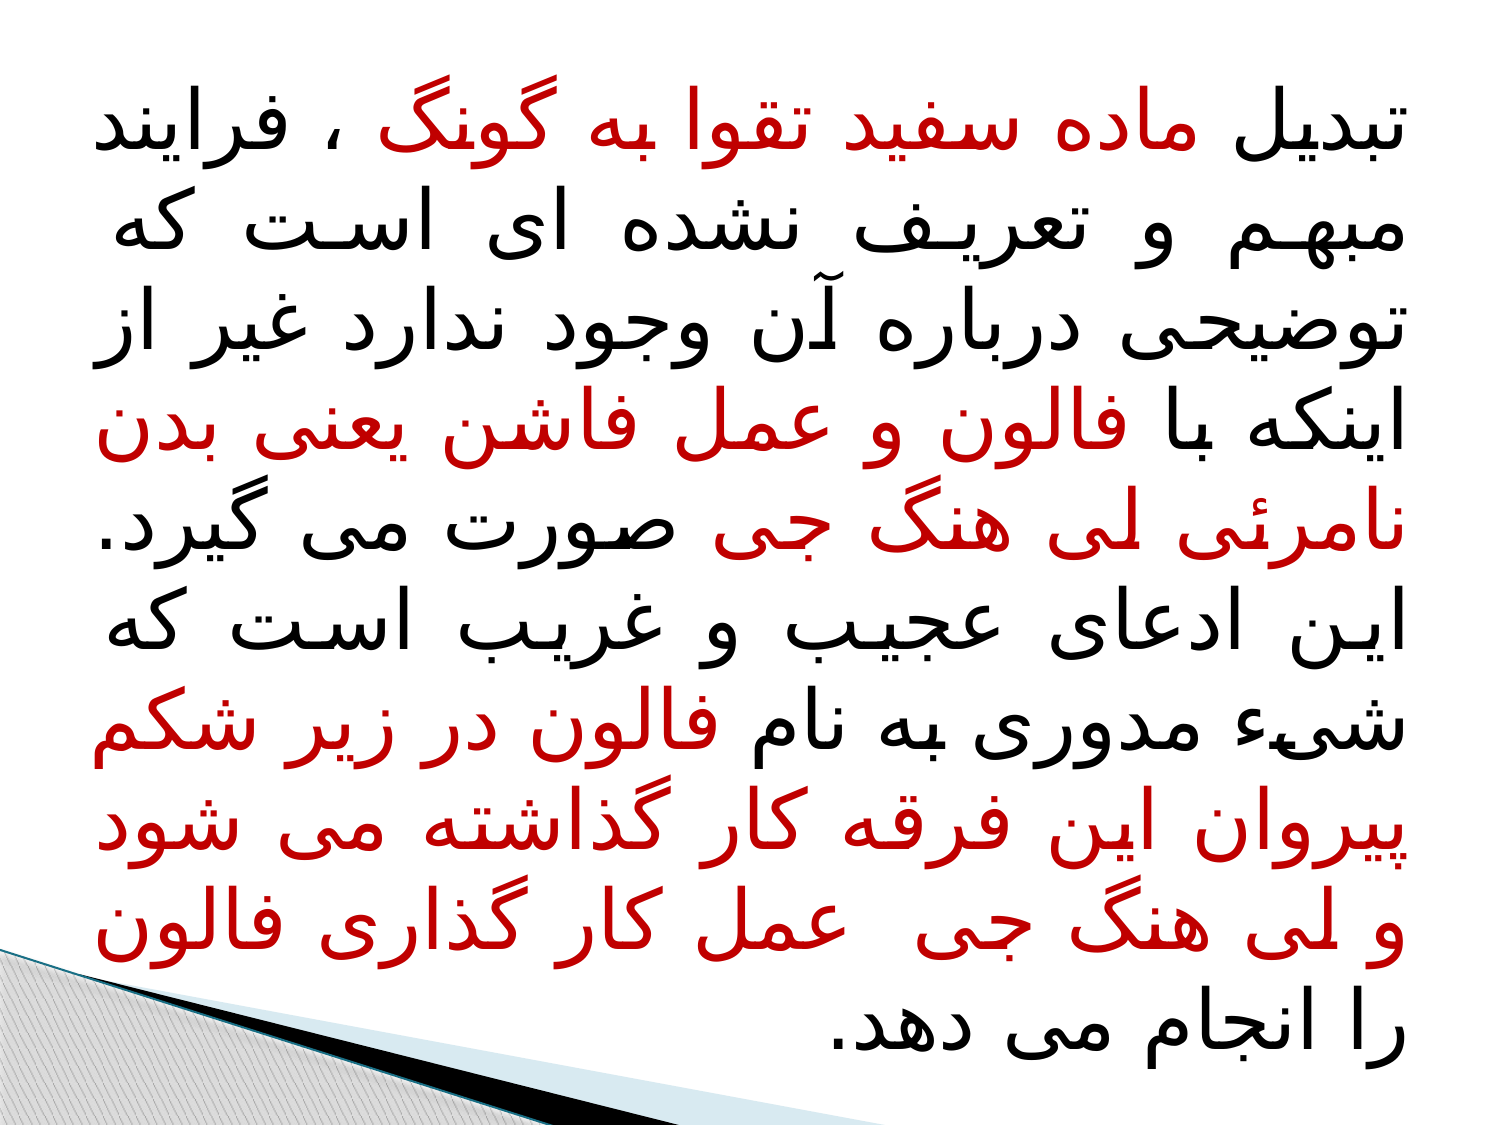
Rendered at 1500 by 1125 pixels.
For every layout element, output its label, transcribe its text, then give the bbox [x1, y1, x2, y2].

list تبدیل ماده سفید تقوا به گونگ ، فرایند مبهم و تعریف نشده ای است که توضیحی درباره آن وجود ندارد غیر از اینکه با فالون و عمل فاشن یعنی بدن نامرئی لی هنگ جی صورت می گیرد. این ادعای عجیب و غریب است که شیء مدوری به نام فالون در زیر شکم پیروان این فرقه کار گذاشته می شود و لی هنگ جی عمل کار گذاری فالون را انجام می دهد. [75, 58, 1425, 1005]
